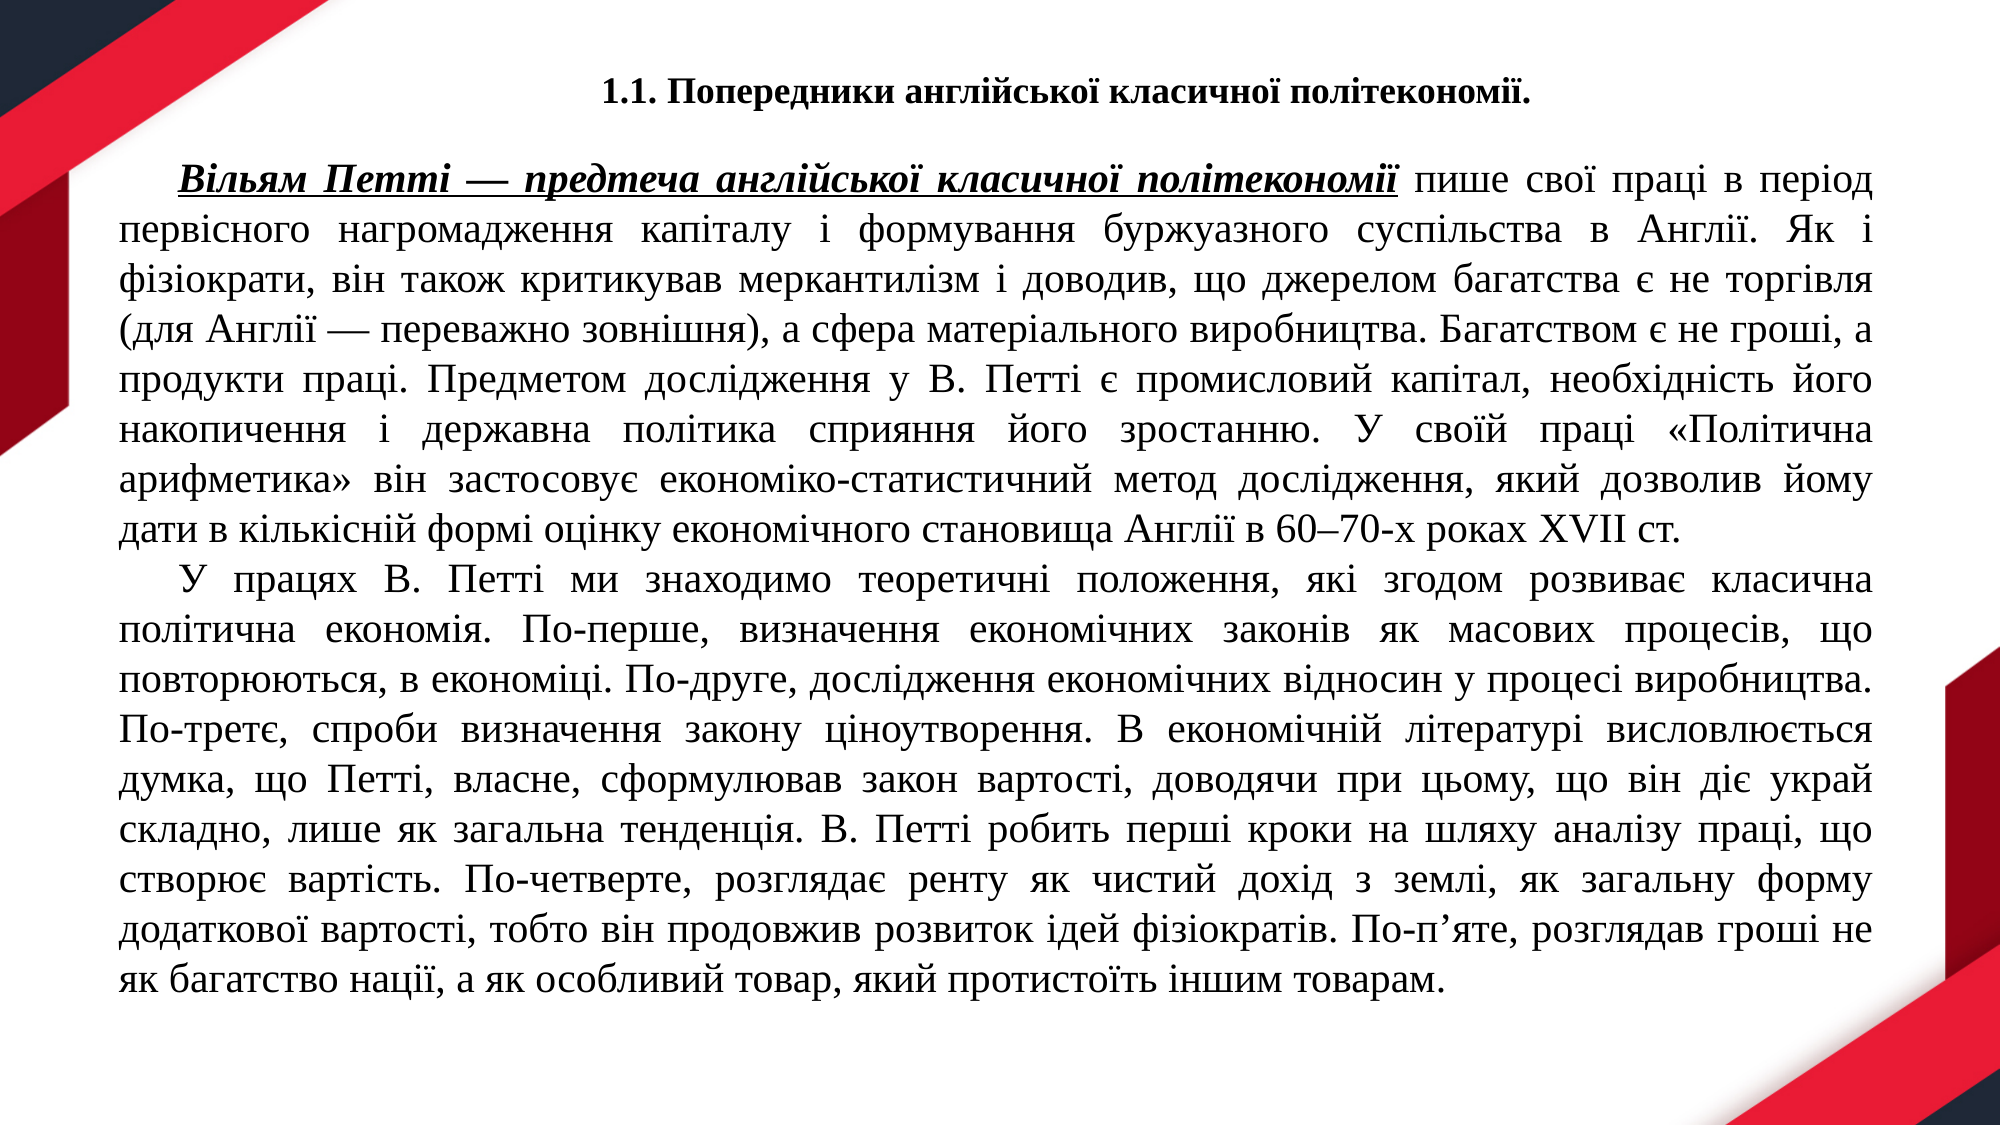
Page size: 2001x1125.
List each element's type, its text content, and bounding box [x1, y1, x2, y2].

text_box 1.1. Попередники англійської класичної політекономії. [586, 59, 1587, 164]
list Вільям Петті — предтеча англійської класичної політекономії пише свої праці в період первісного нагромадження капіталу і формування буржуазного суспільства в Англії. Як і фізіократи, він також критикував меркантилізм і доводив, що джерелом багатства є не торгівля (для Англії — переважно зовнішня), а сфера матеріального виробництва. Багатством є не гроші, а продукти праці. Предметом дослідження у В. Петті є промисловий капітал, необхідність його накопичення і державна політика сприяння його зростанню. У своїй праці «Політична арифметика» він застосовує економіко-статистичний метод дослідження, який дозволив йому дати в кількісній формі оцінку економічного становища Англії в 60–70-х роках XVII ст. У працях В. Петті ми знаходимо теоретичні положення, які згодом розвиває класична політична економія. По-перше, визначення економічних законів як масових процесів, що повторюються, в економіці. По-друге, дослідження економічних відносин у процесі виробництва. По-третє, спроби визначення закону ціноутворення. В економічній літературі висловлюється думка, що Петті, власне, сформулював закон вартості, доводячи при цьому, що він діє украй складно, лише як загальна тенденція. В. Петті робить перші кроки на шляху аналізу праці, що створює вартість. По-четверте, розглядає ренту як чистий дохід з землі, як загальну форму додаткової вартості, тобто він продовжив розвиток ідей фізіократів. По-п’яте, розглядав гроші не як багатство нації, а як особливий товар, який протистоїть іншим товарам. [103, 43, 1889, 1125]
picture [0, 0, 2000, 1125]
text_box [236, 165, 1923, 231]
